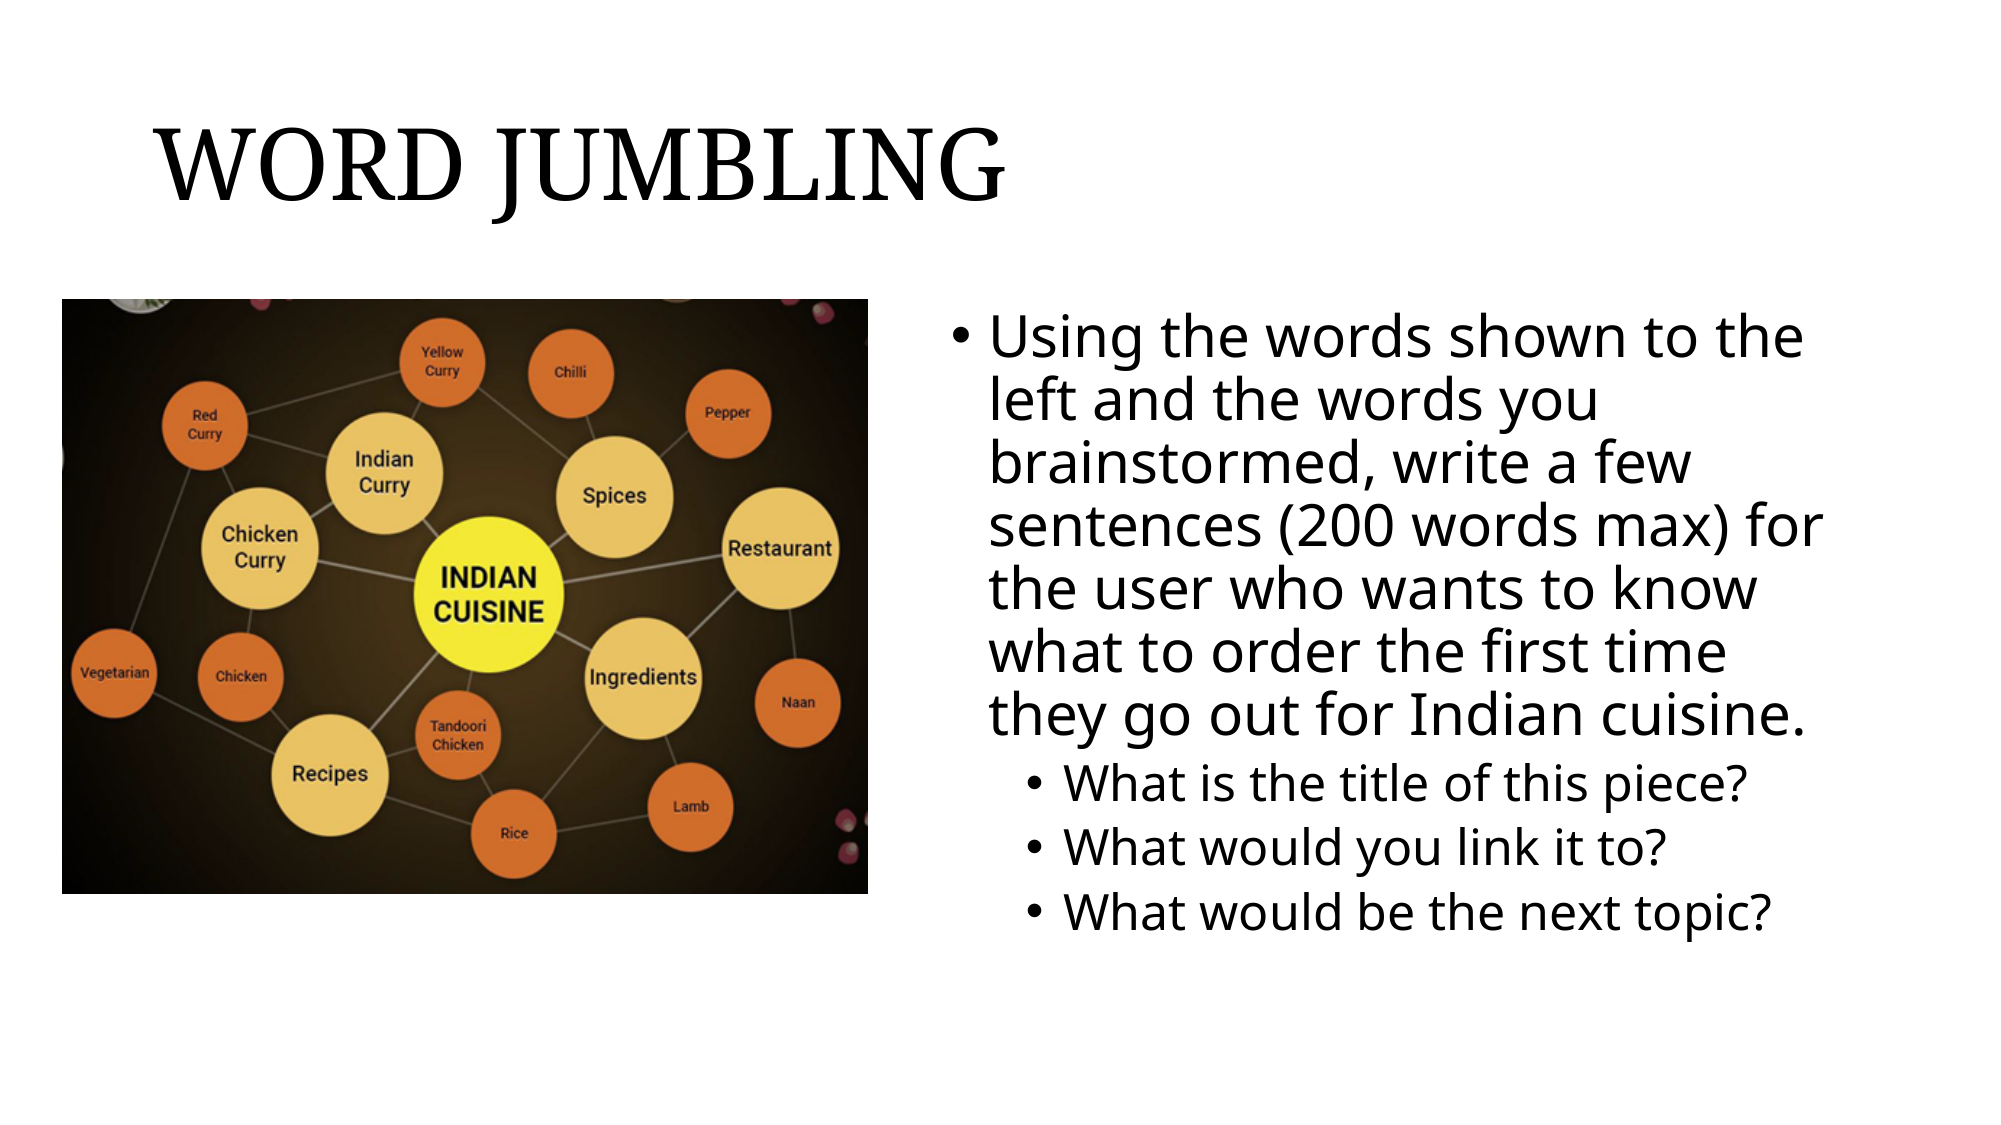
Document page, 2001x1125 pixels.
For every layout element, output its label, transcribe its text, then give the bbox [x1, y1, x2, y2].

title Word Jumbling [137, 59, 1863, 278]
list Using the words shown to the left and the words you brainstormed, write a few sentences (200 words max) for the user who wants to know what to order the first time they go out for Indian cuisine. What is the title of this piece? What would you link it to? What would be the next topic? [935, 299, 1863, 1014]
picture [62, 299, 868, 894]
